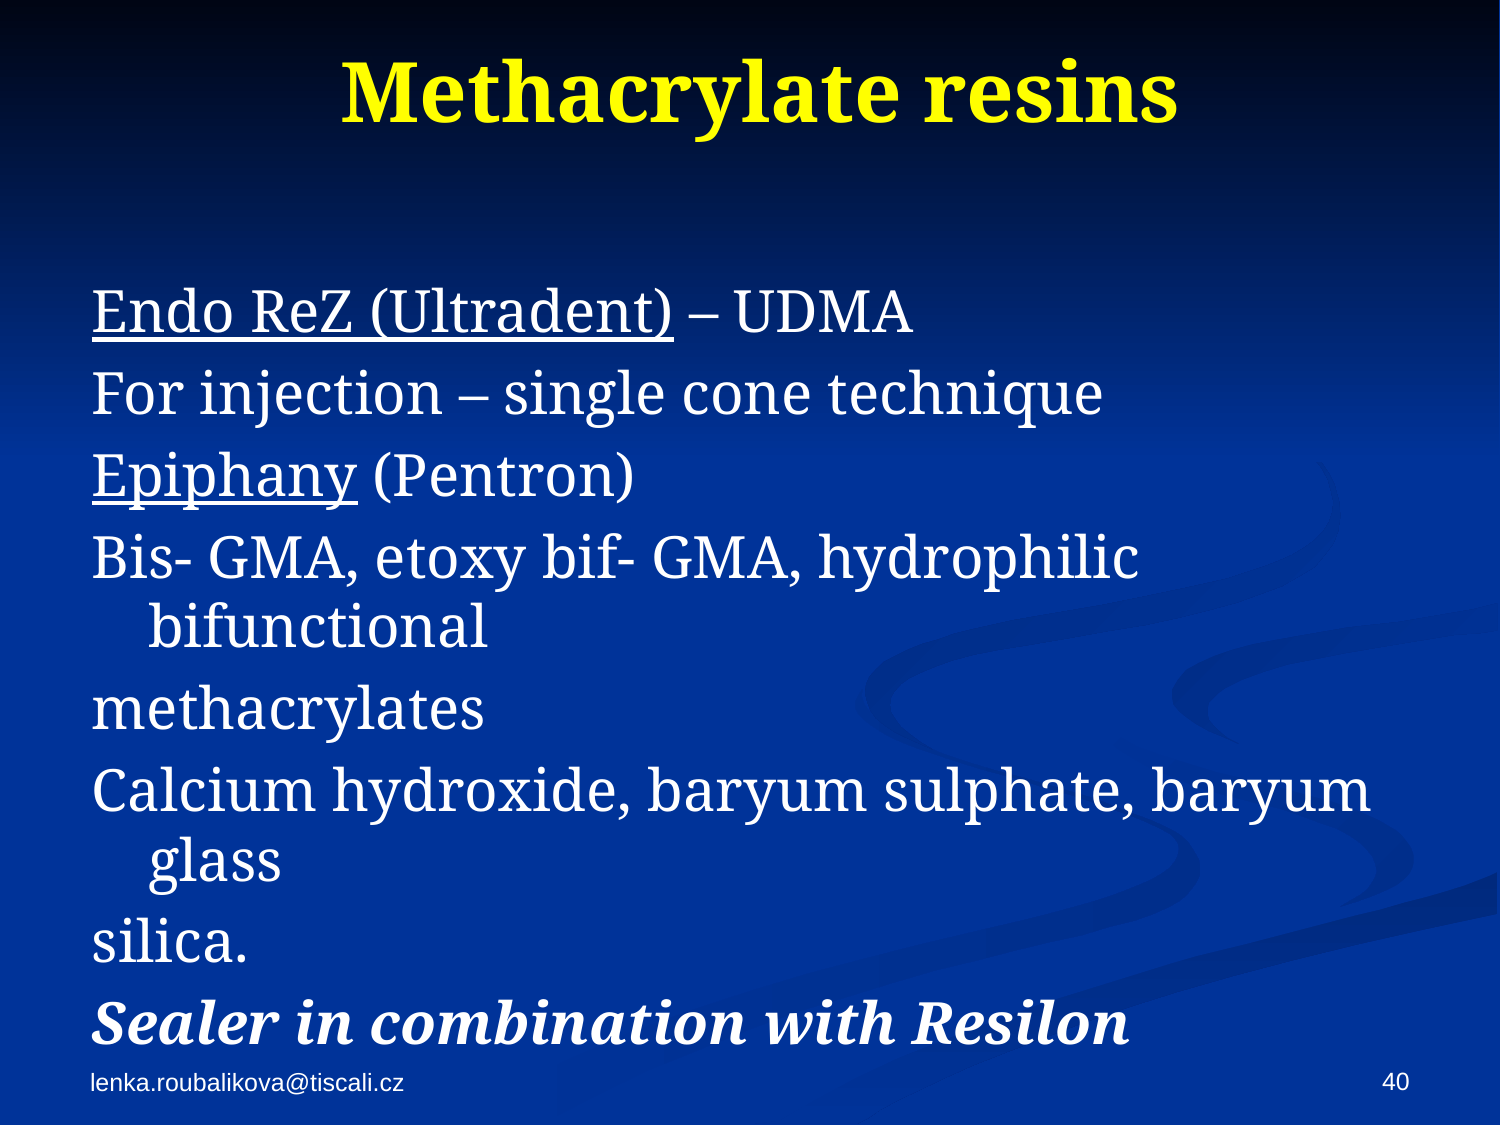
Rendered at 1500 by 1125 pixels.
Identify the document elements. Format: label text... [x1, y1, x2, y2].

slide_number 40 [1074, 1024, 1426, 1104]
list Endo ReZ (Ultradent) – UDMA For injection – single cone technique Epiphany (Pentron) Bis- GMA, etoxy bif- GMA, hydrophilic bifunctional methacrylates Calcium hydroxide, baryum sulphate, baryum glass silica. Sealer in combination with Resilon [76, 266, 1428, 1010]
slide_number lenka.roubalikova@tiscali.cz [74, 1025, 426, 1104]
title Methacrylate resins [74, 44, 1426, 233]
